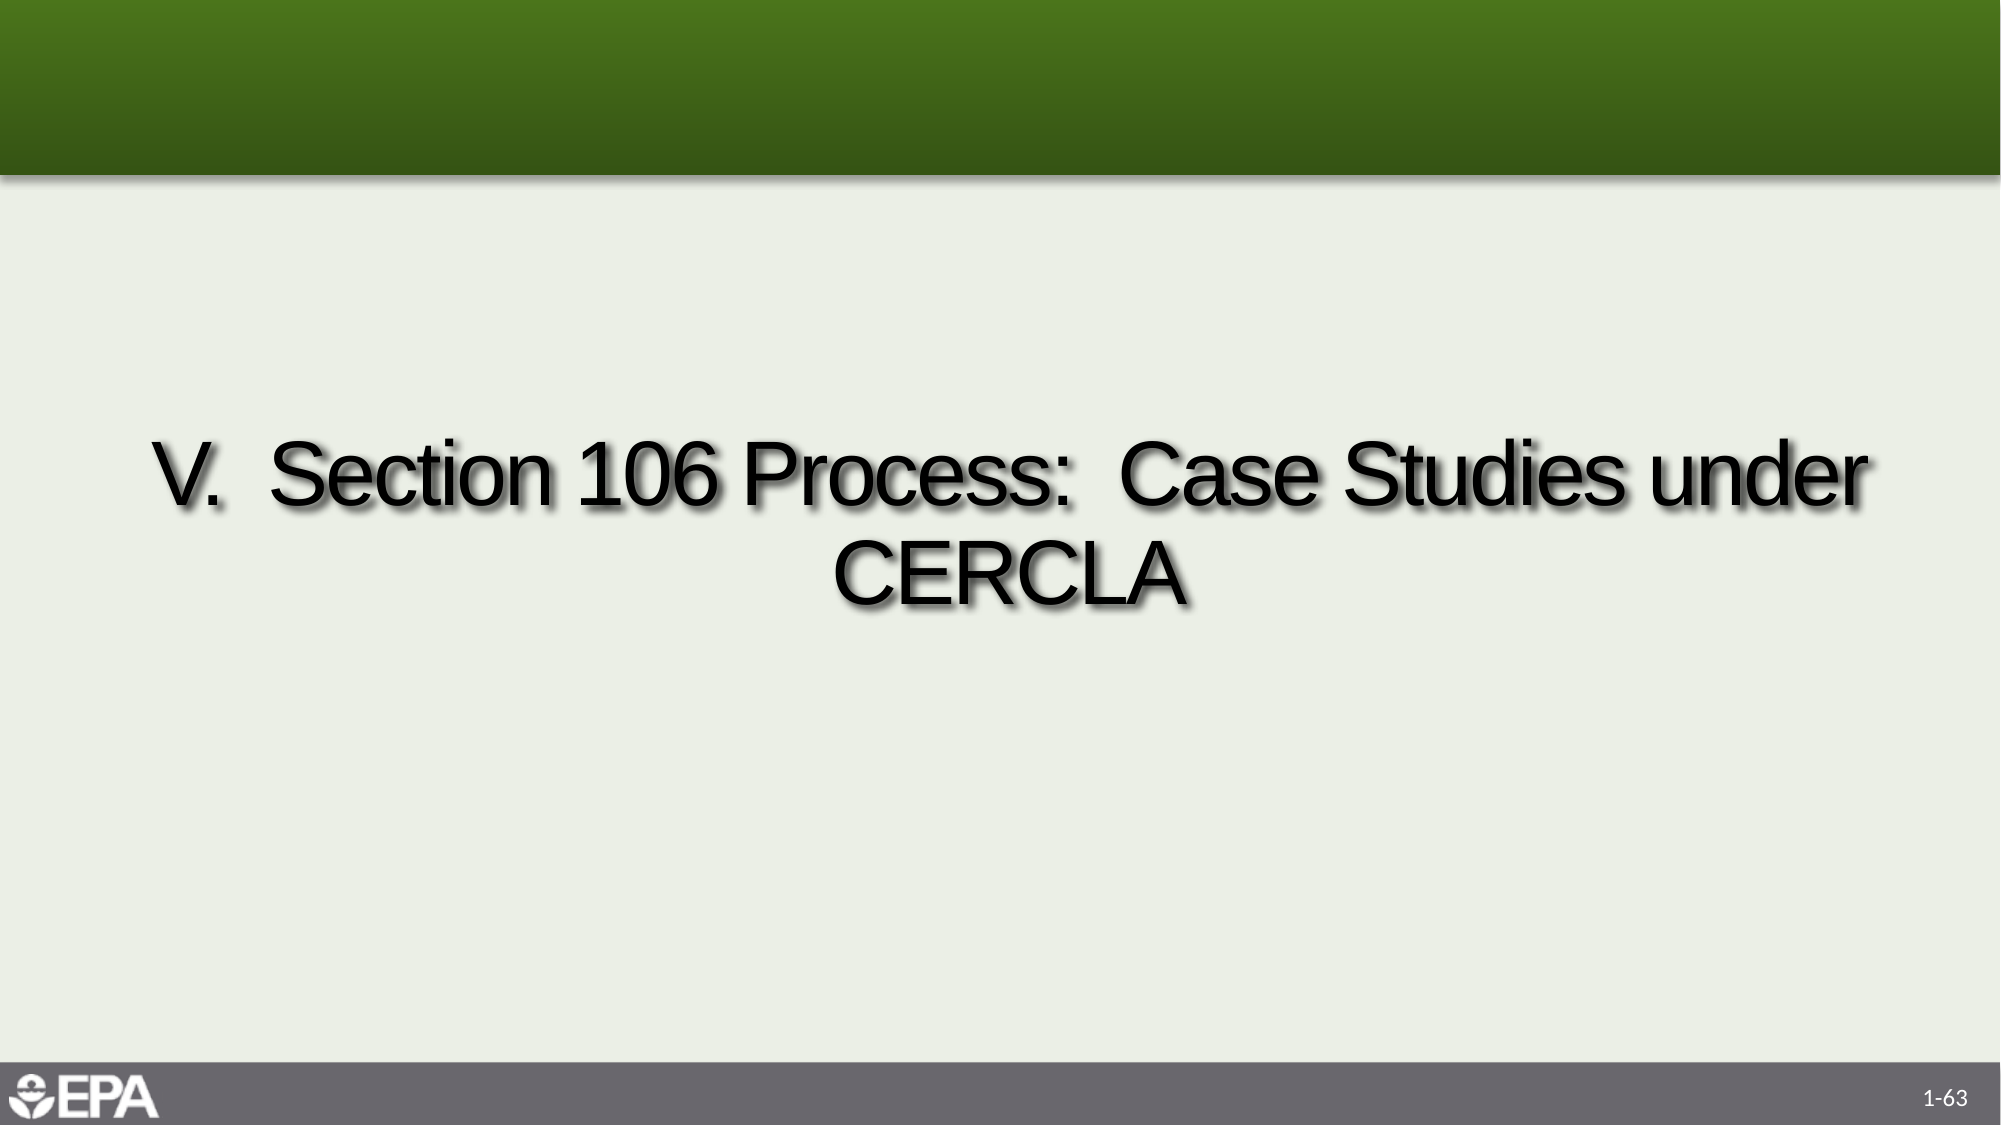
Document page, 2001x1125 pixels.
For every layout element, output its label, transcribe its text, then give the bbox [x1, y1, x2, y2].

slide_number 1-63 [1833, 1068, 1984, 1125]
picture [9, 1074, 163, 1122]
title V. Section 106 Process: Case Studies under CERCLA [88, 425, 1931, 626]
